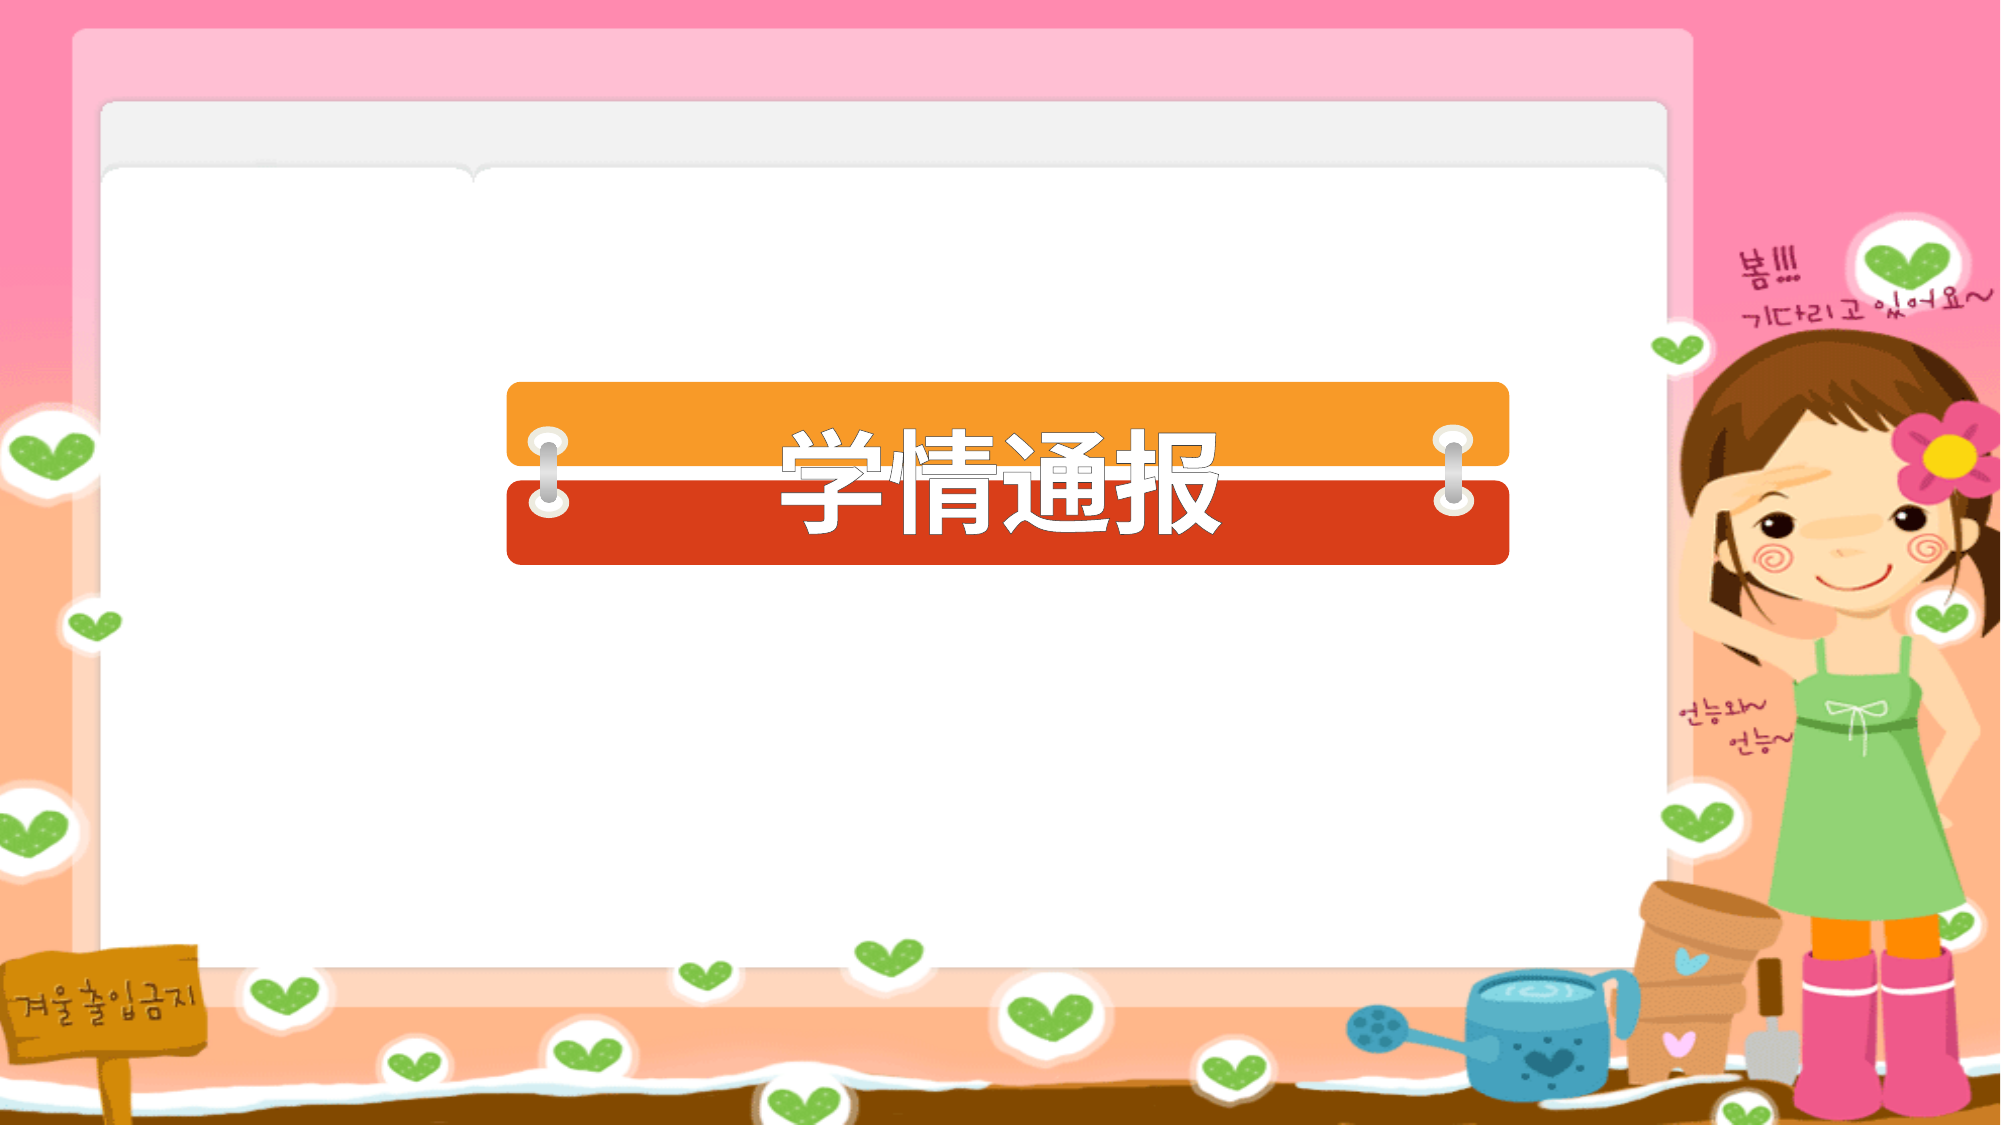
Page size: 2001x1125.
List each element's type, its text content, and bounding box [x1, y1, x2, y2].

picture [0, 0, 2001, 1125]
text_box [506, 381, 1510, 467]
text_box 学情通报 [759, 404, 1240, 555]
text_box [530, 429, 566, 453]
text_box [1435, 427, 1471, 451]
text_box [506, 480, 1510, 565]
text_box [1445, 442, 1463, 504]
text_box [1436, 490, 1472, 514]
text_box [540, 441, 558, 504]
text_box [531, 492, 567, 515]
